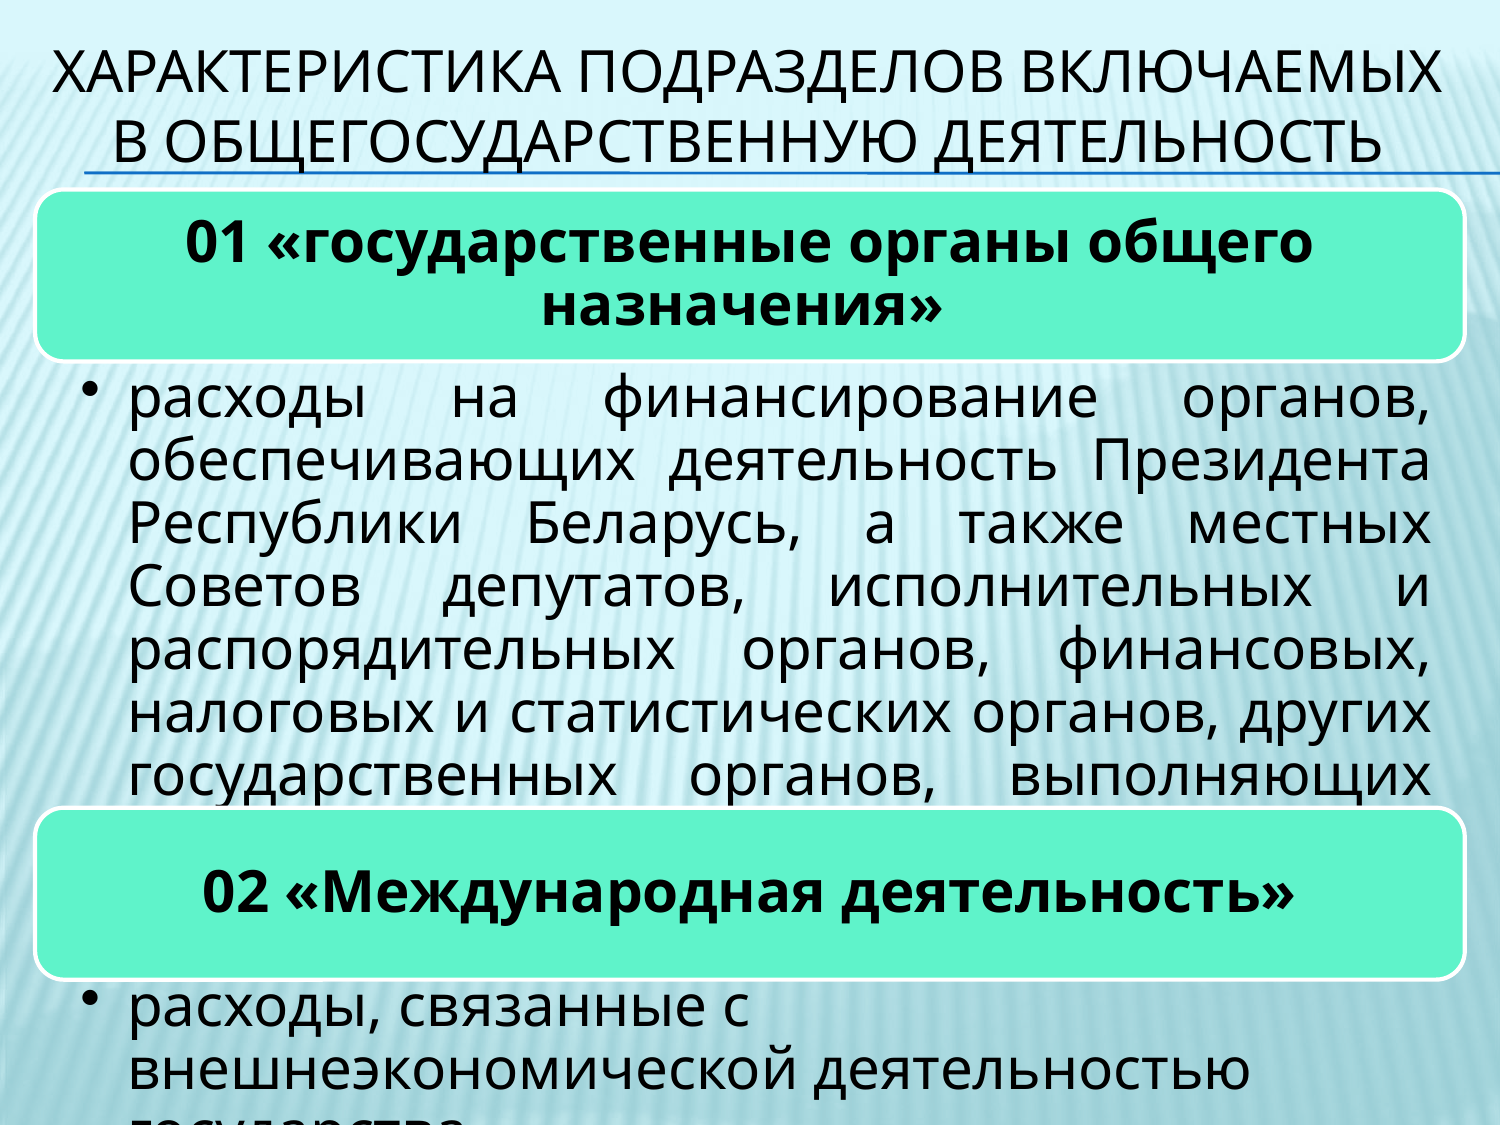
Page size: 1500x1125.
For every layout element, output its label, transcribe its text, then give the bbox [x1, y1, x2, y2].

title Характеристика подразделов включаемых в общегосударственную деятельность [35, 35, 1461, 173]
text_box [34, 187, 1466, 1125]
